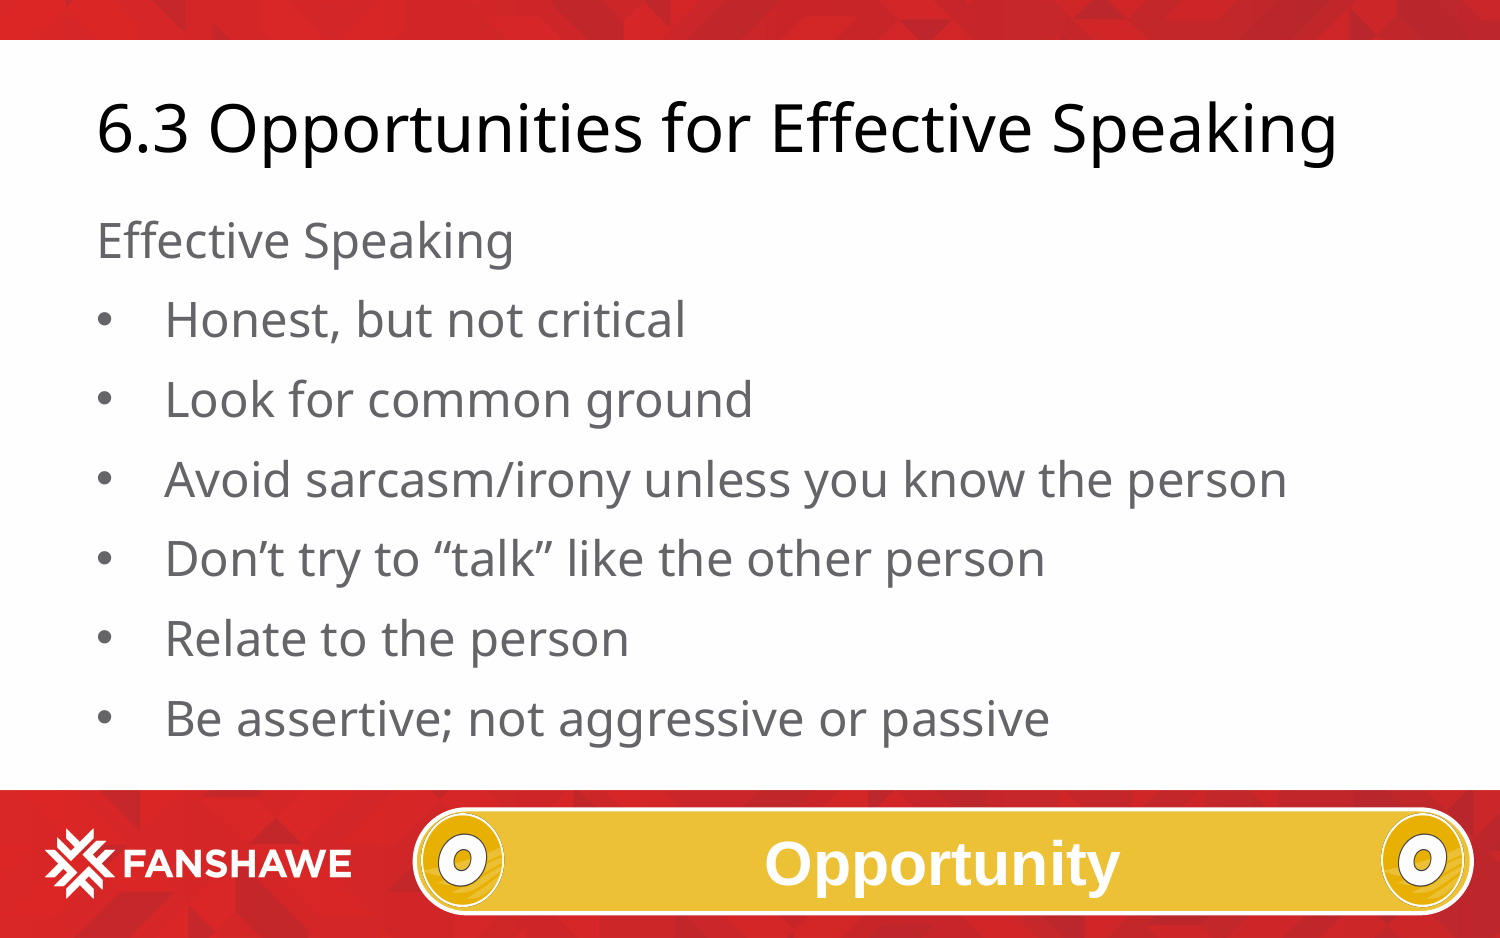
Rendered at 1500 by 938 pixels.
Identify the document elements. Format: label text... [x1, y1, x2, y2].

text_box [414, 809, 1472, 914]
picture [0, 0, 1500, 938]
title 6.3 Opportunities for Effective Speaking [81, 50, 1470, 202]
list Effective Speaking Honest, but not critical Look for common ground Avoid sarcasm/irony unless you know the person Don’t try to “talk” like the other person Relate to the person Be assertive; not aggressive or passive [81, 201, 1419, 759]
